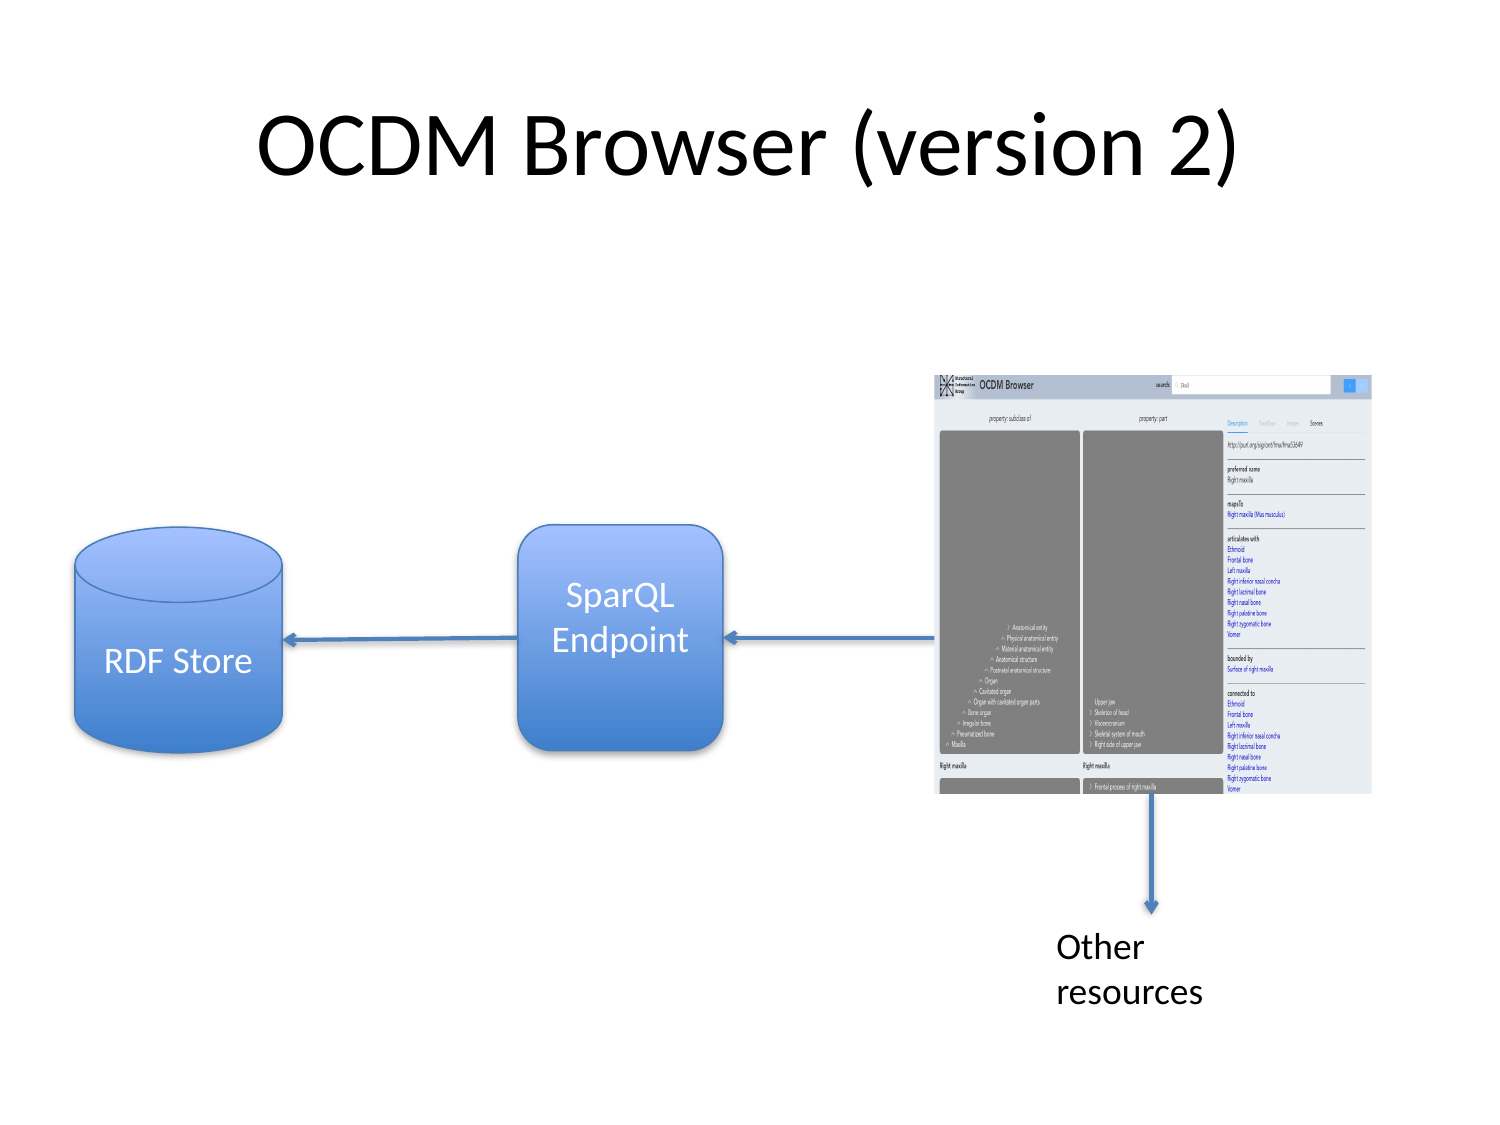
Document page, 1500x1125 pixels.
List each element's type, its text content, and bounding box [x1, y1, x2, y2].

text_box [281, 637, 519, 641]
text_box RDF Store [74, 526, 283, 754]
text_box SparQL Endpoint [517, 523, 724, 752]
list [934, 375, 1372, 794]
title OCDM Browser (version 2) [75, 45, 1425, 233]
text_box Other resources [1041, 914, 1270, 1065]
